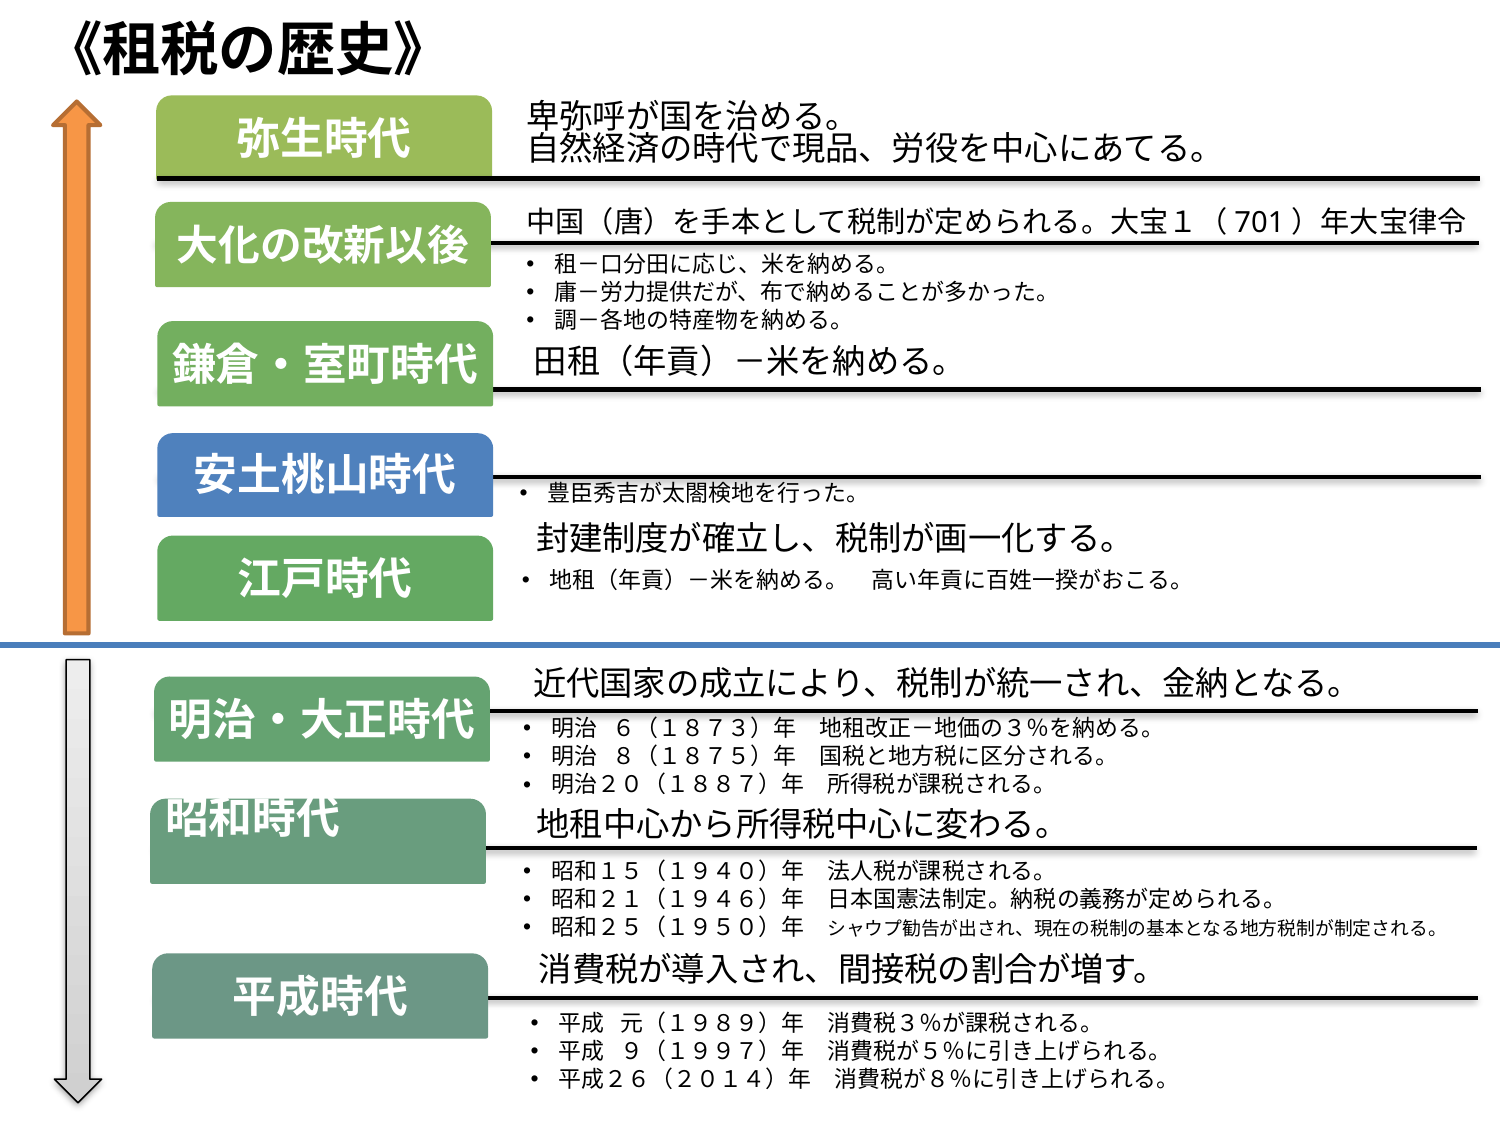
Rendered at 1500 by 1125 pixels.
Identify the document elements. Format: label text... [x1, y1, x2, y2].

text_box [51, 99, 103, 636]
text_box [53, 658, 103, 1104]
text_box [155, 97, 1500, 619]
text_box 《租税の歴史》 [29, 5, 1057, 90]
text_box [151, 659, 1479, 1103]
